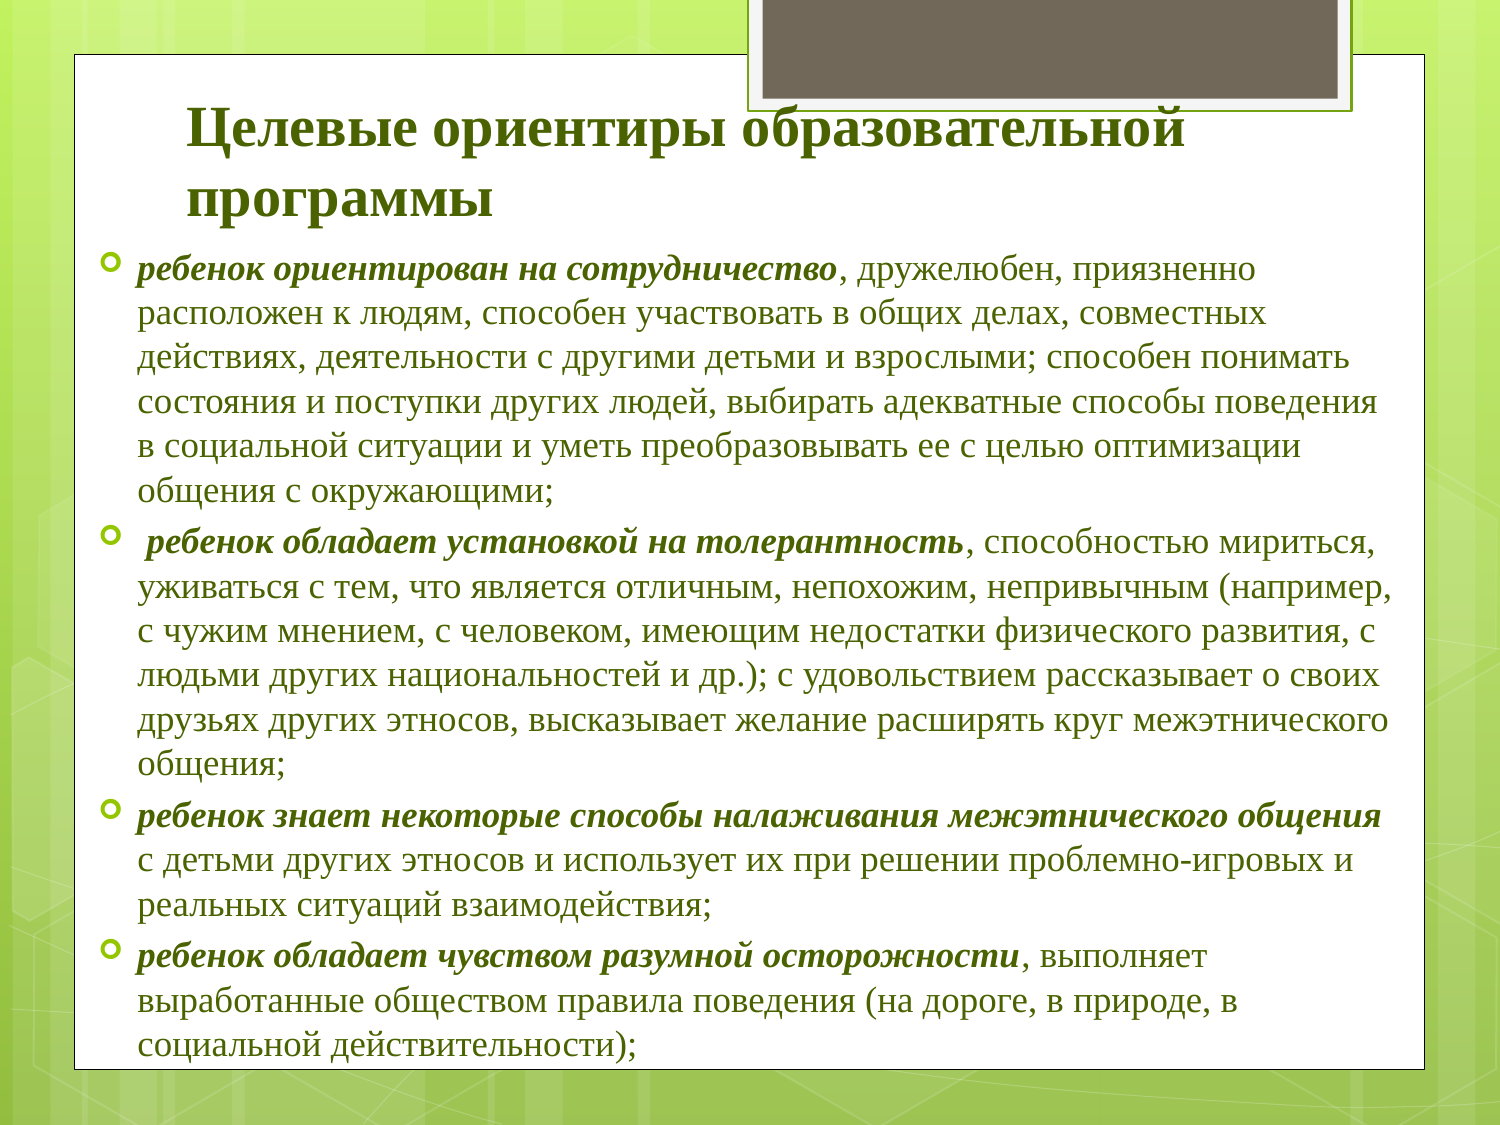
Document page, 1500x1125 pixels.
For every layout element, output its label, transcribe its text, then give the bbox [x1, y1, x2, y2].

title Целевые ориентиры образовательной программы [171, 73, 1324, 235]
list ребенок ориентирован на сотрудничество, дружелюбен, приязненно расположен к людям, способен участвовать в общих делах, совместных действиях, деятельности с другими детьми и взрослыми; способен понимать состояния и поступки других людей, выбирать адекватные способы поведения в социальной ситуации и уметь преобразовывать ее с целью оптимизации общения с окружающими; ребенок обладает установкой на толерантность, способностью мириться, уживаться с тем, что является отличным, непохожим, непривычным (например, с чужим мнением, с человеком, имеющим недостатки физического развития, с людьми других национальностей и др.); с удовольствием рассказывает о своих друзьях других этносов, высказывает желание расширять круг межэтнического общения; ребенок знает некоторые способы налаживания межэтнического общения с детьми других этносов и использует их при решении проблемно-игровых и реальных ситуаций взаимодействия; ребенок обладает чувством разумной осторожности, выполняет выработанные обществом правила поведения (на дороге, в природе, в социальной действительности); [73, 235, 1416, 1073]
